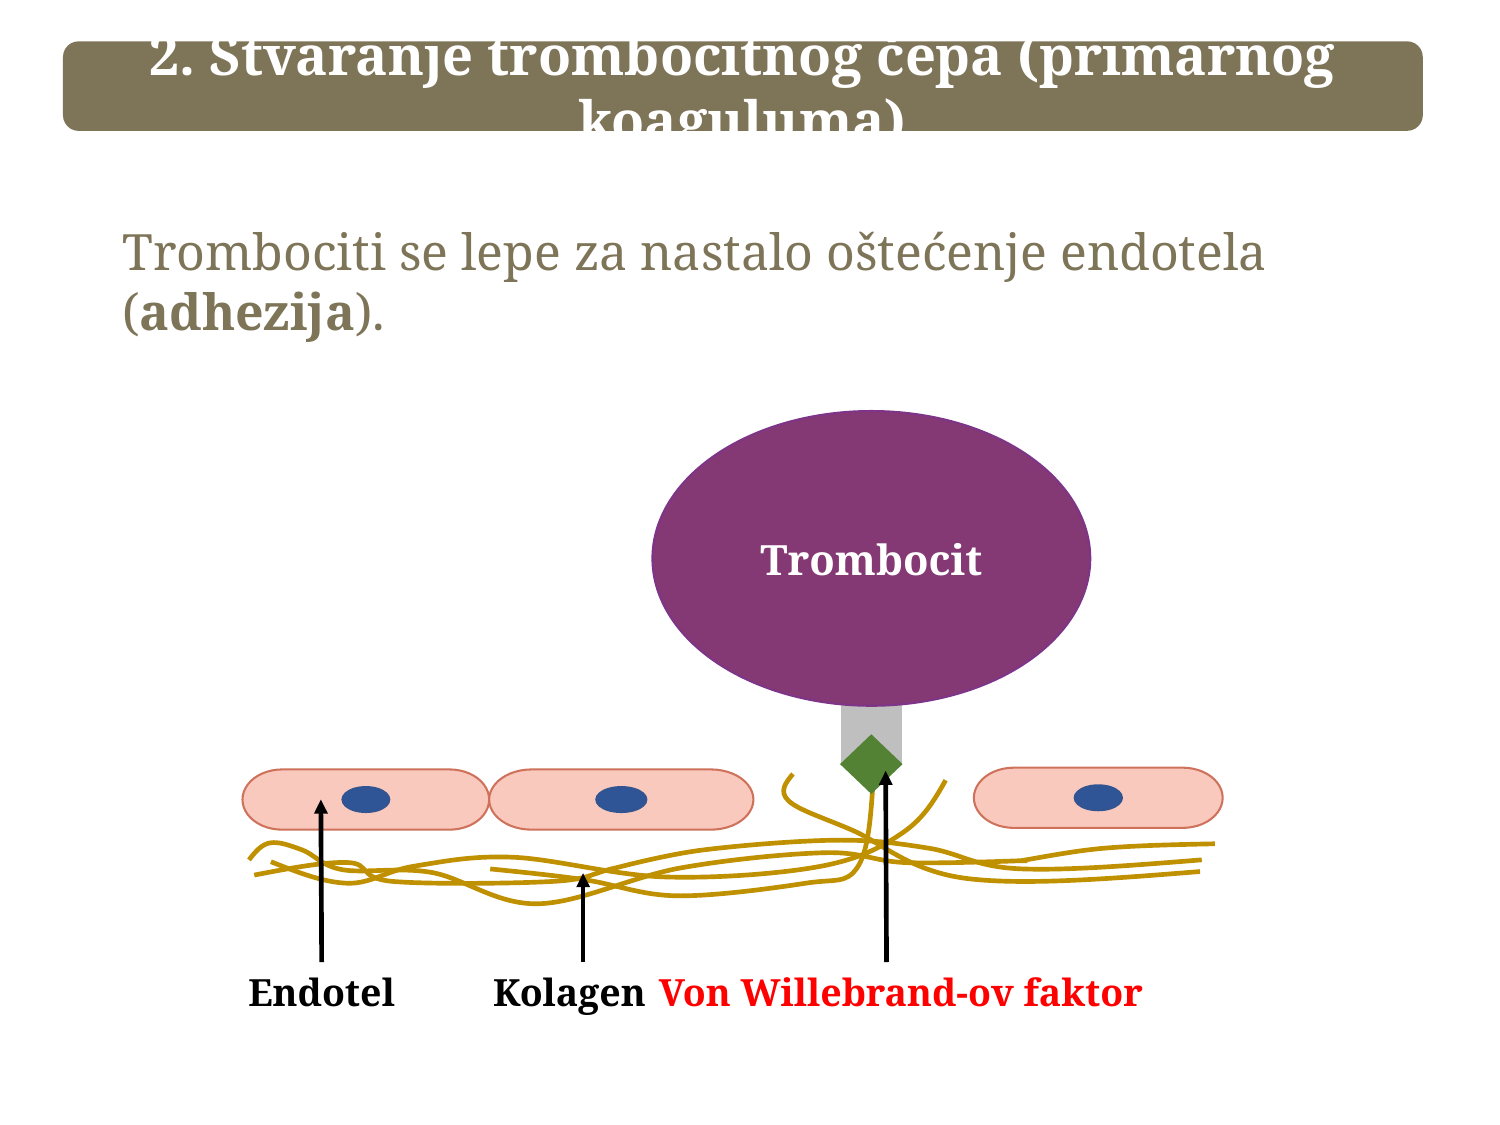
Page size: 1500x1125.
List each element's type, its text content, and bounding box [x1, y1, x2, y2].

text_box Trombociti se lepe za nastalo oštećenje endotela (adhezija). [107, 213, 1422, 348]
text_box 2. Stvaranje trombocitnog čepa (primarnog koaguluma) [62, 41, 1423, 131]
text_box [176, 410, 1223, 1050]
